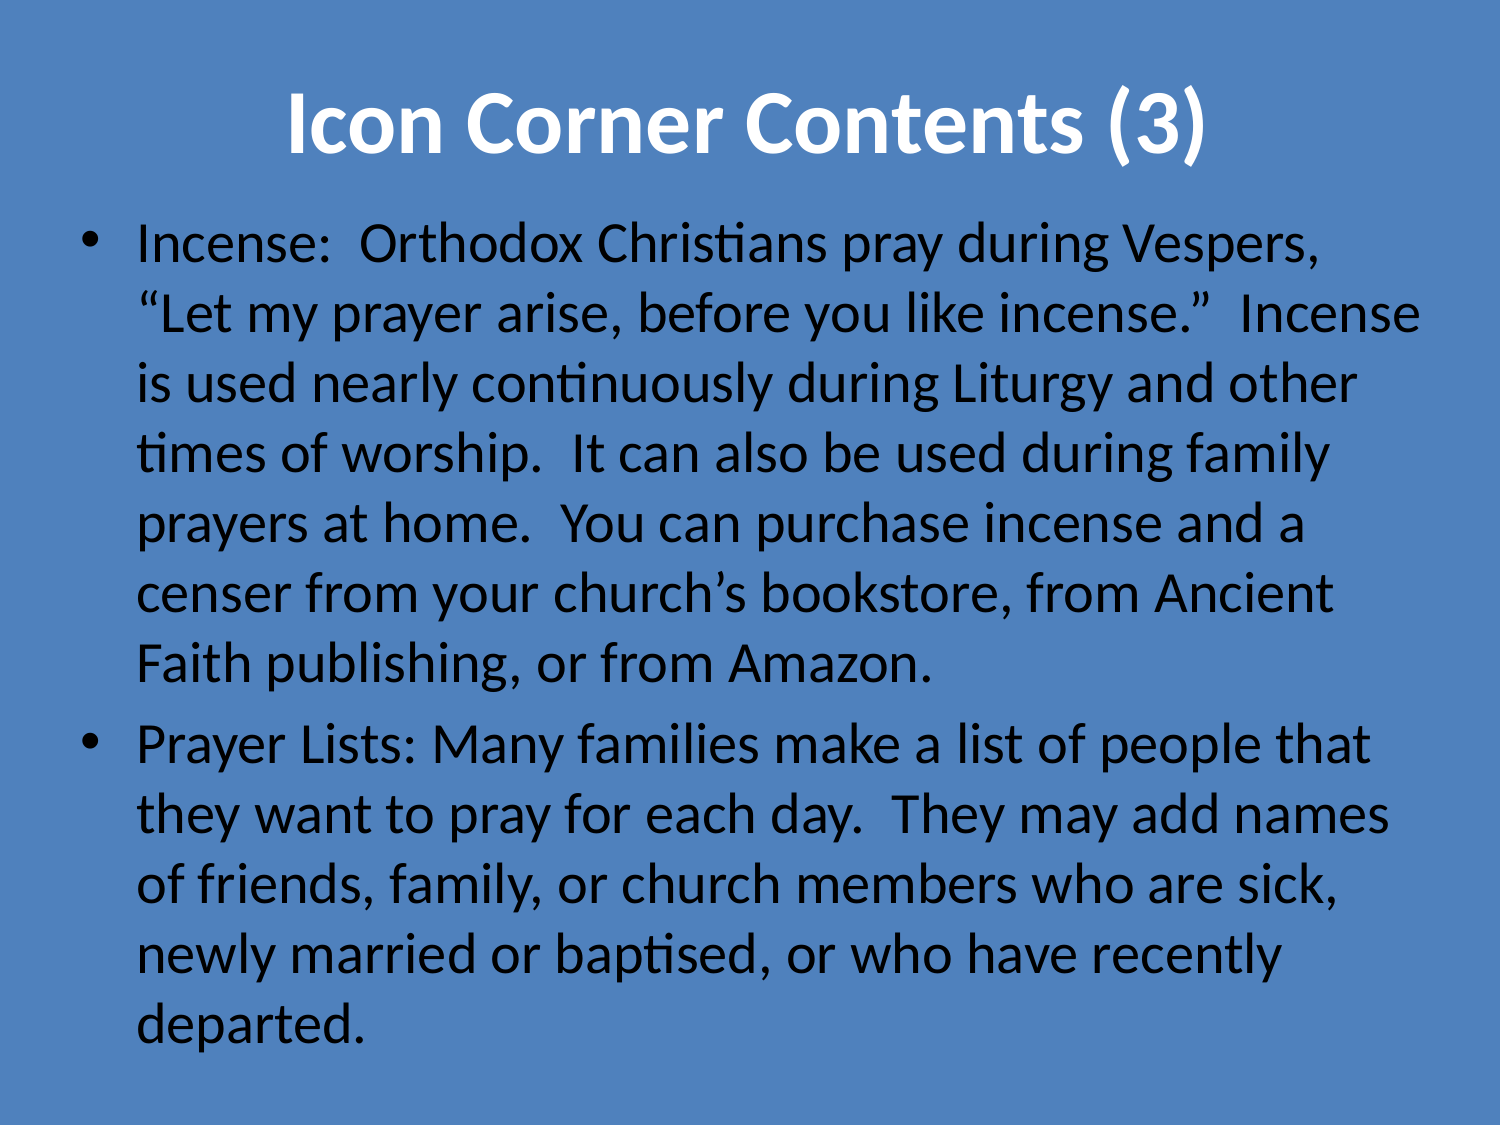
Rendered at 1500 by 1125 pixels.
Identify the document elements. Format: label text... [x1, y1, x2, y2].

text_box Icon Corner Contents (3) [270, 54, 1225, 180]
list Incense: Orthodox Christians pray during Vespers, “Let my prayer arise, before you like incense.” Incense is used nearly continuously during Liturgy and other times of worship. It can also be used during family prayers at home. You can purchase incense and a censer from your church’s bookstore, from Ancient Faith publishing, or from Amazon. Prayer Lists: Many families make a list of people that they want to pray for each day. They may add names of friends, family, or church members who are sick, newly married or baptised, or who have recently departed. [64, 196, 1463, 882]
